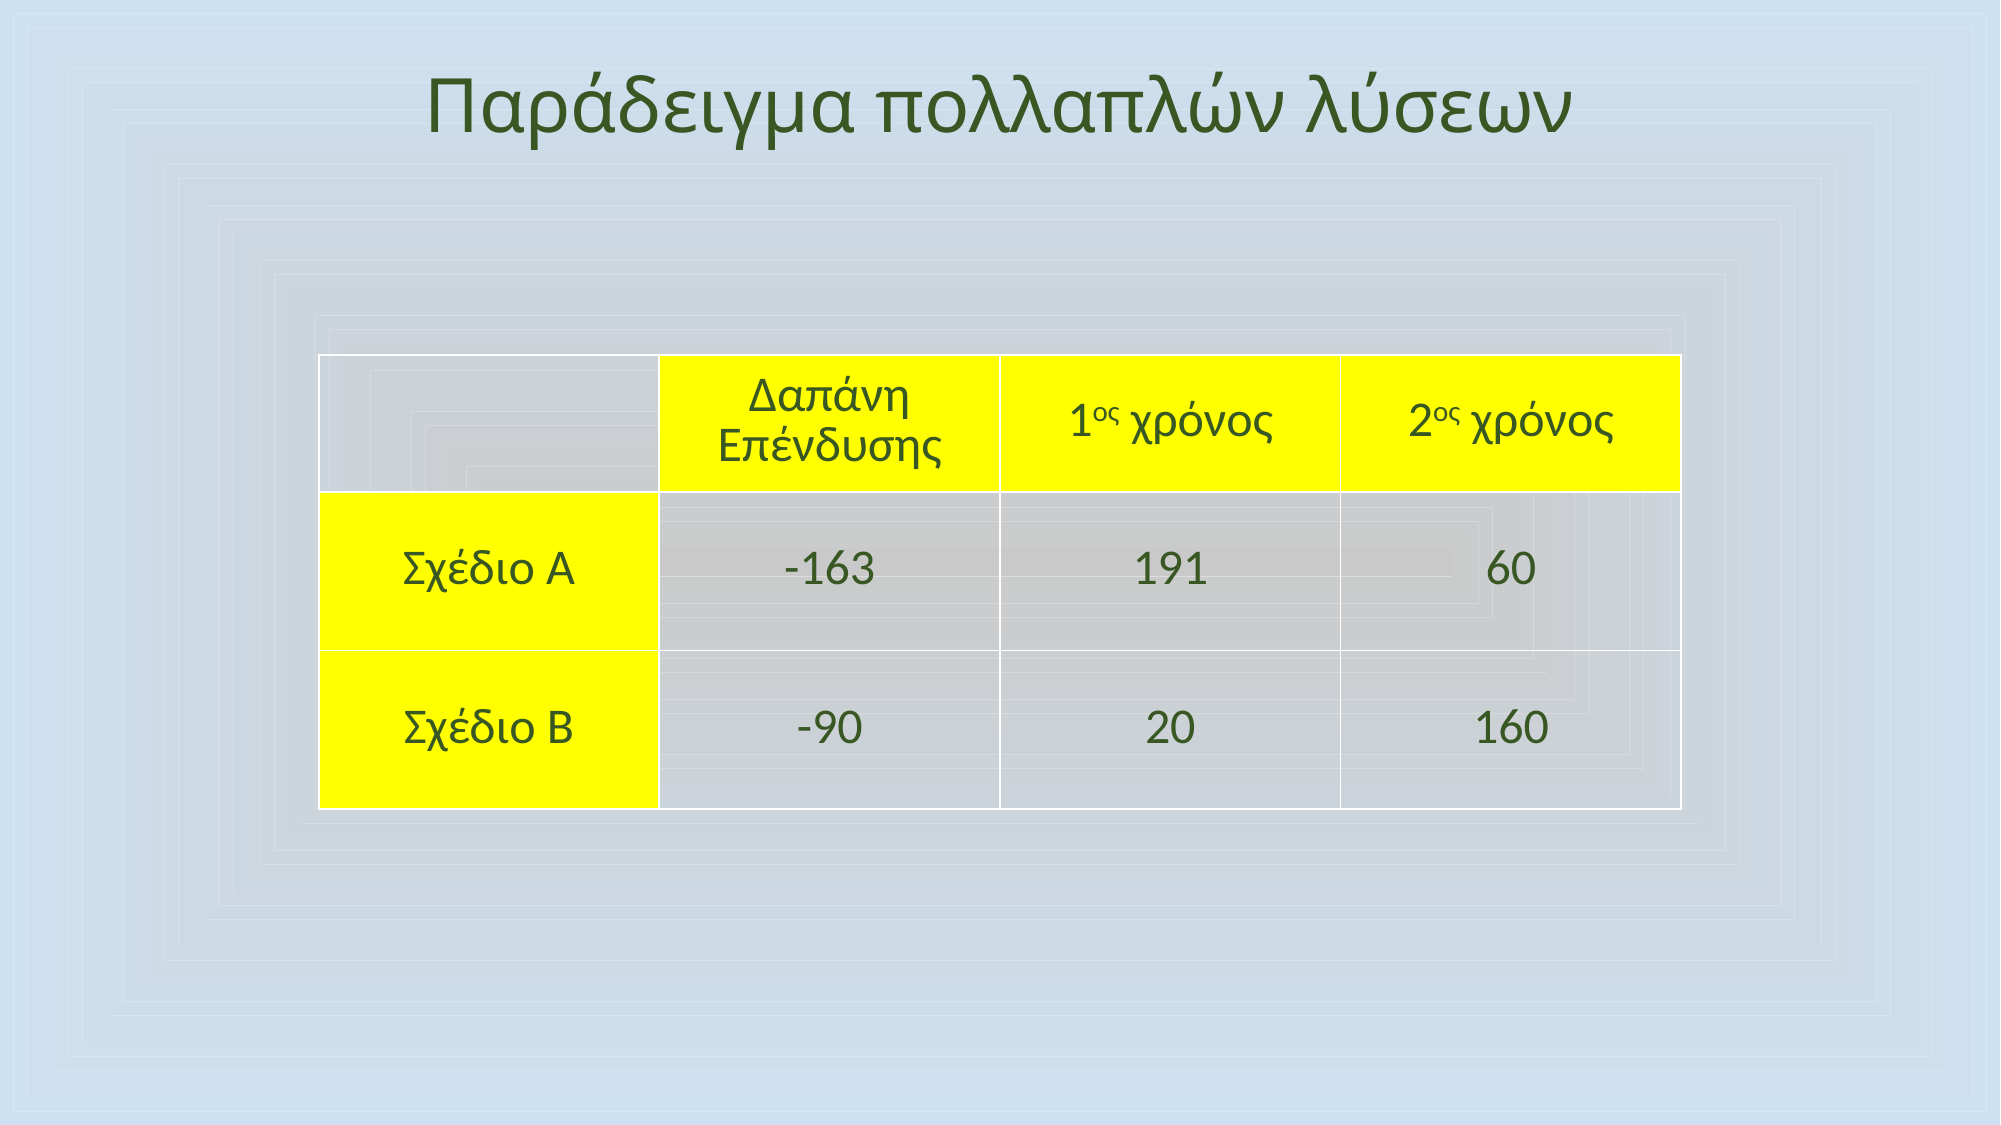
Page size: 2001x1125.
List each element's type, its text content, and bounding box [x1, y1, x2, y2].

table_cell Σχέδιο Α [320, 493, 658, 650]
table_header 2ος χρόνος [1341, 356, 1680, 491]
table_cell 160 [1341, 651, 1680, 808]
table_cell 191 [1001, 493, 1340, 650]
table_header [320, 356, 658, 491]
table_cell Σχέδιο Β [320, 651, 658, 808]
table_cell 20 [1001, 651, 1340, 808]
table_cell -163 [660, 493, 999, 650]
table_cell -90 [660, 651, 999, 808]
title Παράδειγμα πολλαπλών λύσεων [137, 0, 1863, 218]
table_header Δαπάνη Επένδυσης [660, 356, 999, 491]
table_header 1ος χρόνος [1001, 356, 1340, 491]
table_cell 60 [1341, 493, 1680, 650]
